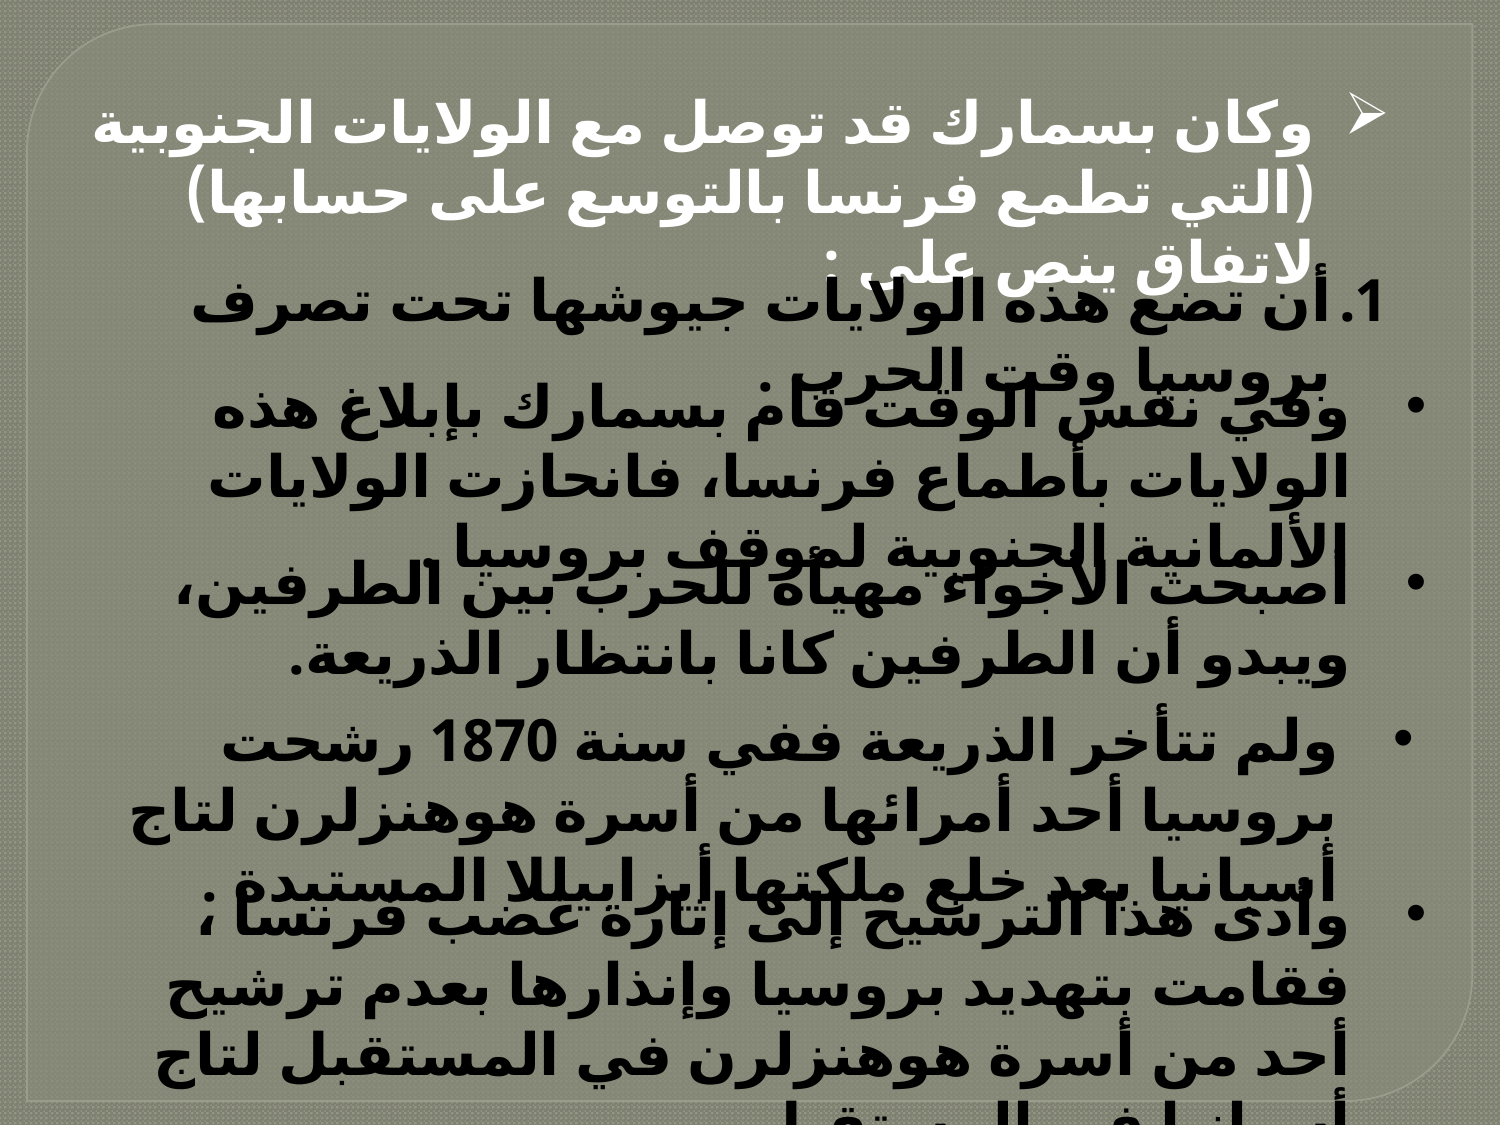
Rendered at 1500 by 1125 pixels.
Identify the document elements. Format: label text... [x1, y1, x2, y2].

text_box أن تضع هذه الولايات جيوشها تحت تصرف بروسيا وقت الحرب . [64, 255, 1403, 361]
text_box وفي نفس الوقت قام بسمارك بإبلاغ هذه الولايات بأطماع فرنسا، فانحازت الولايات الألمانية الجنوبية لموقف بروسيا . [64, 361, 1441, 538]
text_box وكان بسمارك قد توصل مع الولايات الجنوبية (التي تطمع فرنسا بالتوسع على حسابها) لاتفاق ينص على : [64, 78, 1406, 303]
text_box أصبحت الأجواء مهيأة للحرب بين الطرفين، ويبدو أن الطرفين كانا بانتظار الذريعة. [64, 538, 1441, 694]
text_box وأدى هذا الترشيح إلى إثارة غضب فرنسا ، فقامت بتهديد بروسيا وإنذارها بعدم ترشيح أحد من أسرة هوهنزلرن في المستقبل لتاج أسبانيا في المستقبل . [64, 869, 1441, 1125]
text_box ولم تتأخر الذريعة ففي سنة 1870 رشحت بروسيا أحد أمرائها من أسرة هوهنزلرن لتاج أسبانيا بعد خلع ملكتها أيزابيللا المستبدة . [32, 695, 1500, 921]
